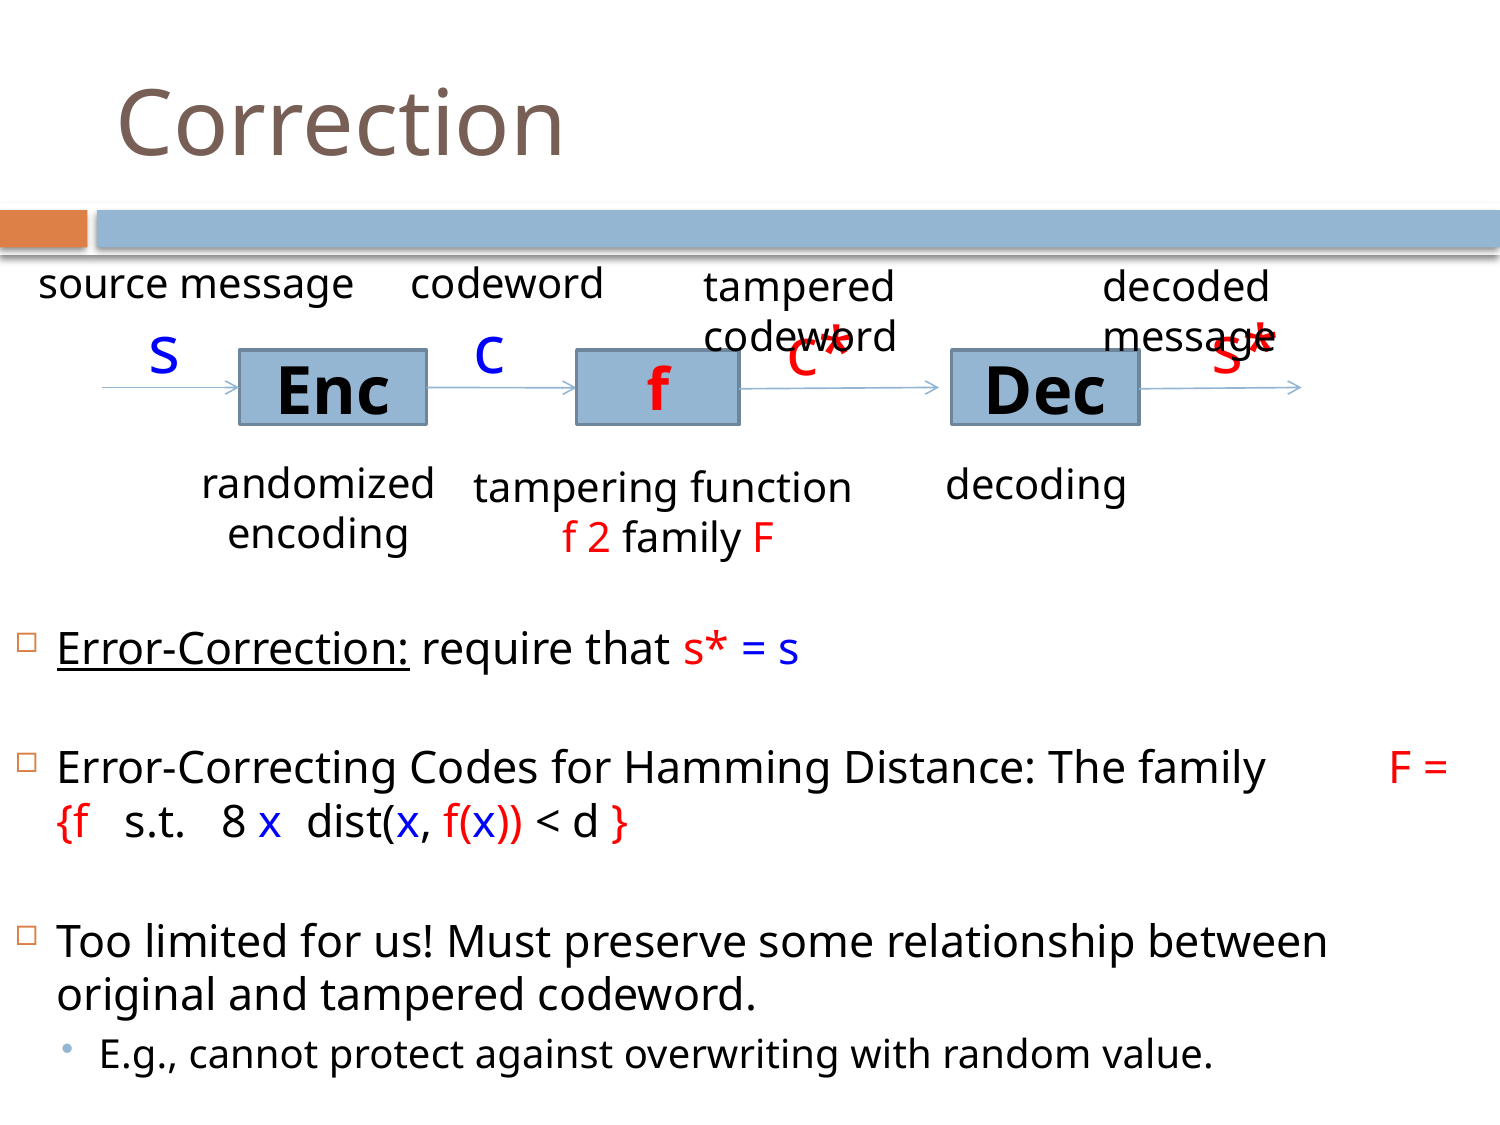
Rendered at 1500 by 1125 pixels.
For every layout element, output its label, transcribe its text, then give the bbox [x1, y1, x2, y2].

text_box Enc [238, 348, 428, 426]
text_box decoding [930, 450, 1143, 515]
text_box Dec [950, 367, 1141, 426]
text_box s [133, 315, 177, 387]
list Error-Correction: require that s* = s Error-Correcting Codes for Hamming Distance: The family F = {f s.t. 8 x dist(x, f(x)) < d } Too limited for us! Must preserve some relationship between original and tampered codeword. E.g., cannot protect against overwriting with random value. [0, 612, 1500, 1088]
title Correction [100, 37, 1438, 200]
text_box c [458, 315, 502, 387]
text_box tampered codeword [689, 251, 1087, 367]
text_box randomized encoding [186, 449, 452, 565]
text_box codeword [396, 249, 620, 315]
text_box c* [771, 367, 877, 386]
text_box f [575, 348, 741, 426]
text_box decoded message [1087, 251, 1425, 367]
text_box source message [23, 249, 370, 315]
text_box tampering function f 2 family F [449, 453, 888, 619]
text_box s* [1196, 367, 1302, 387]
